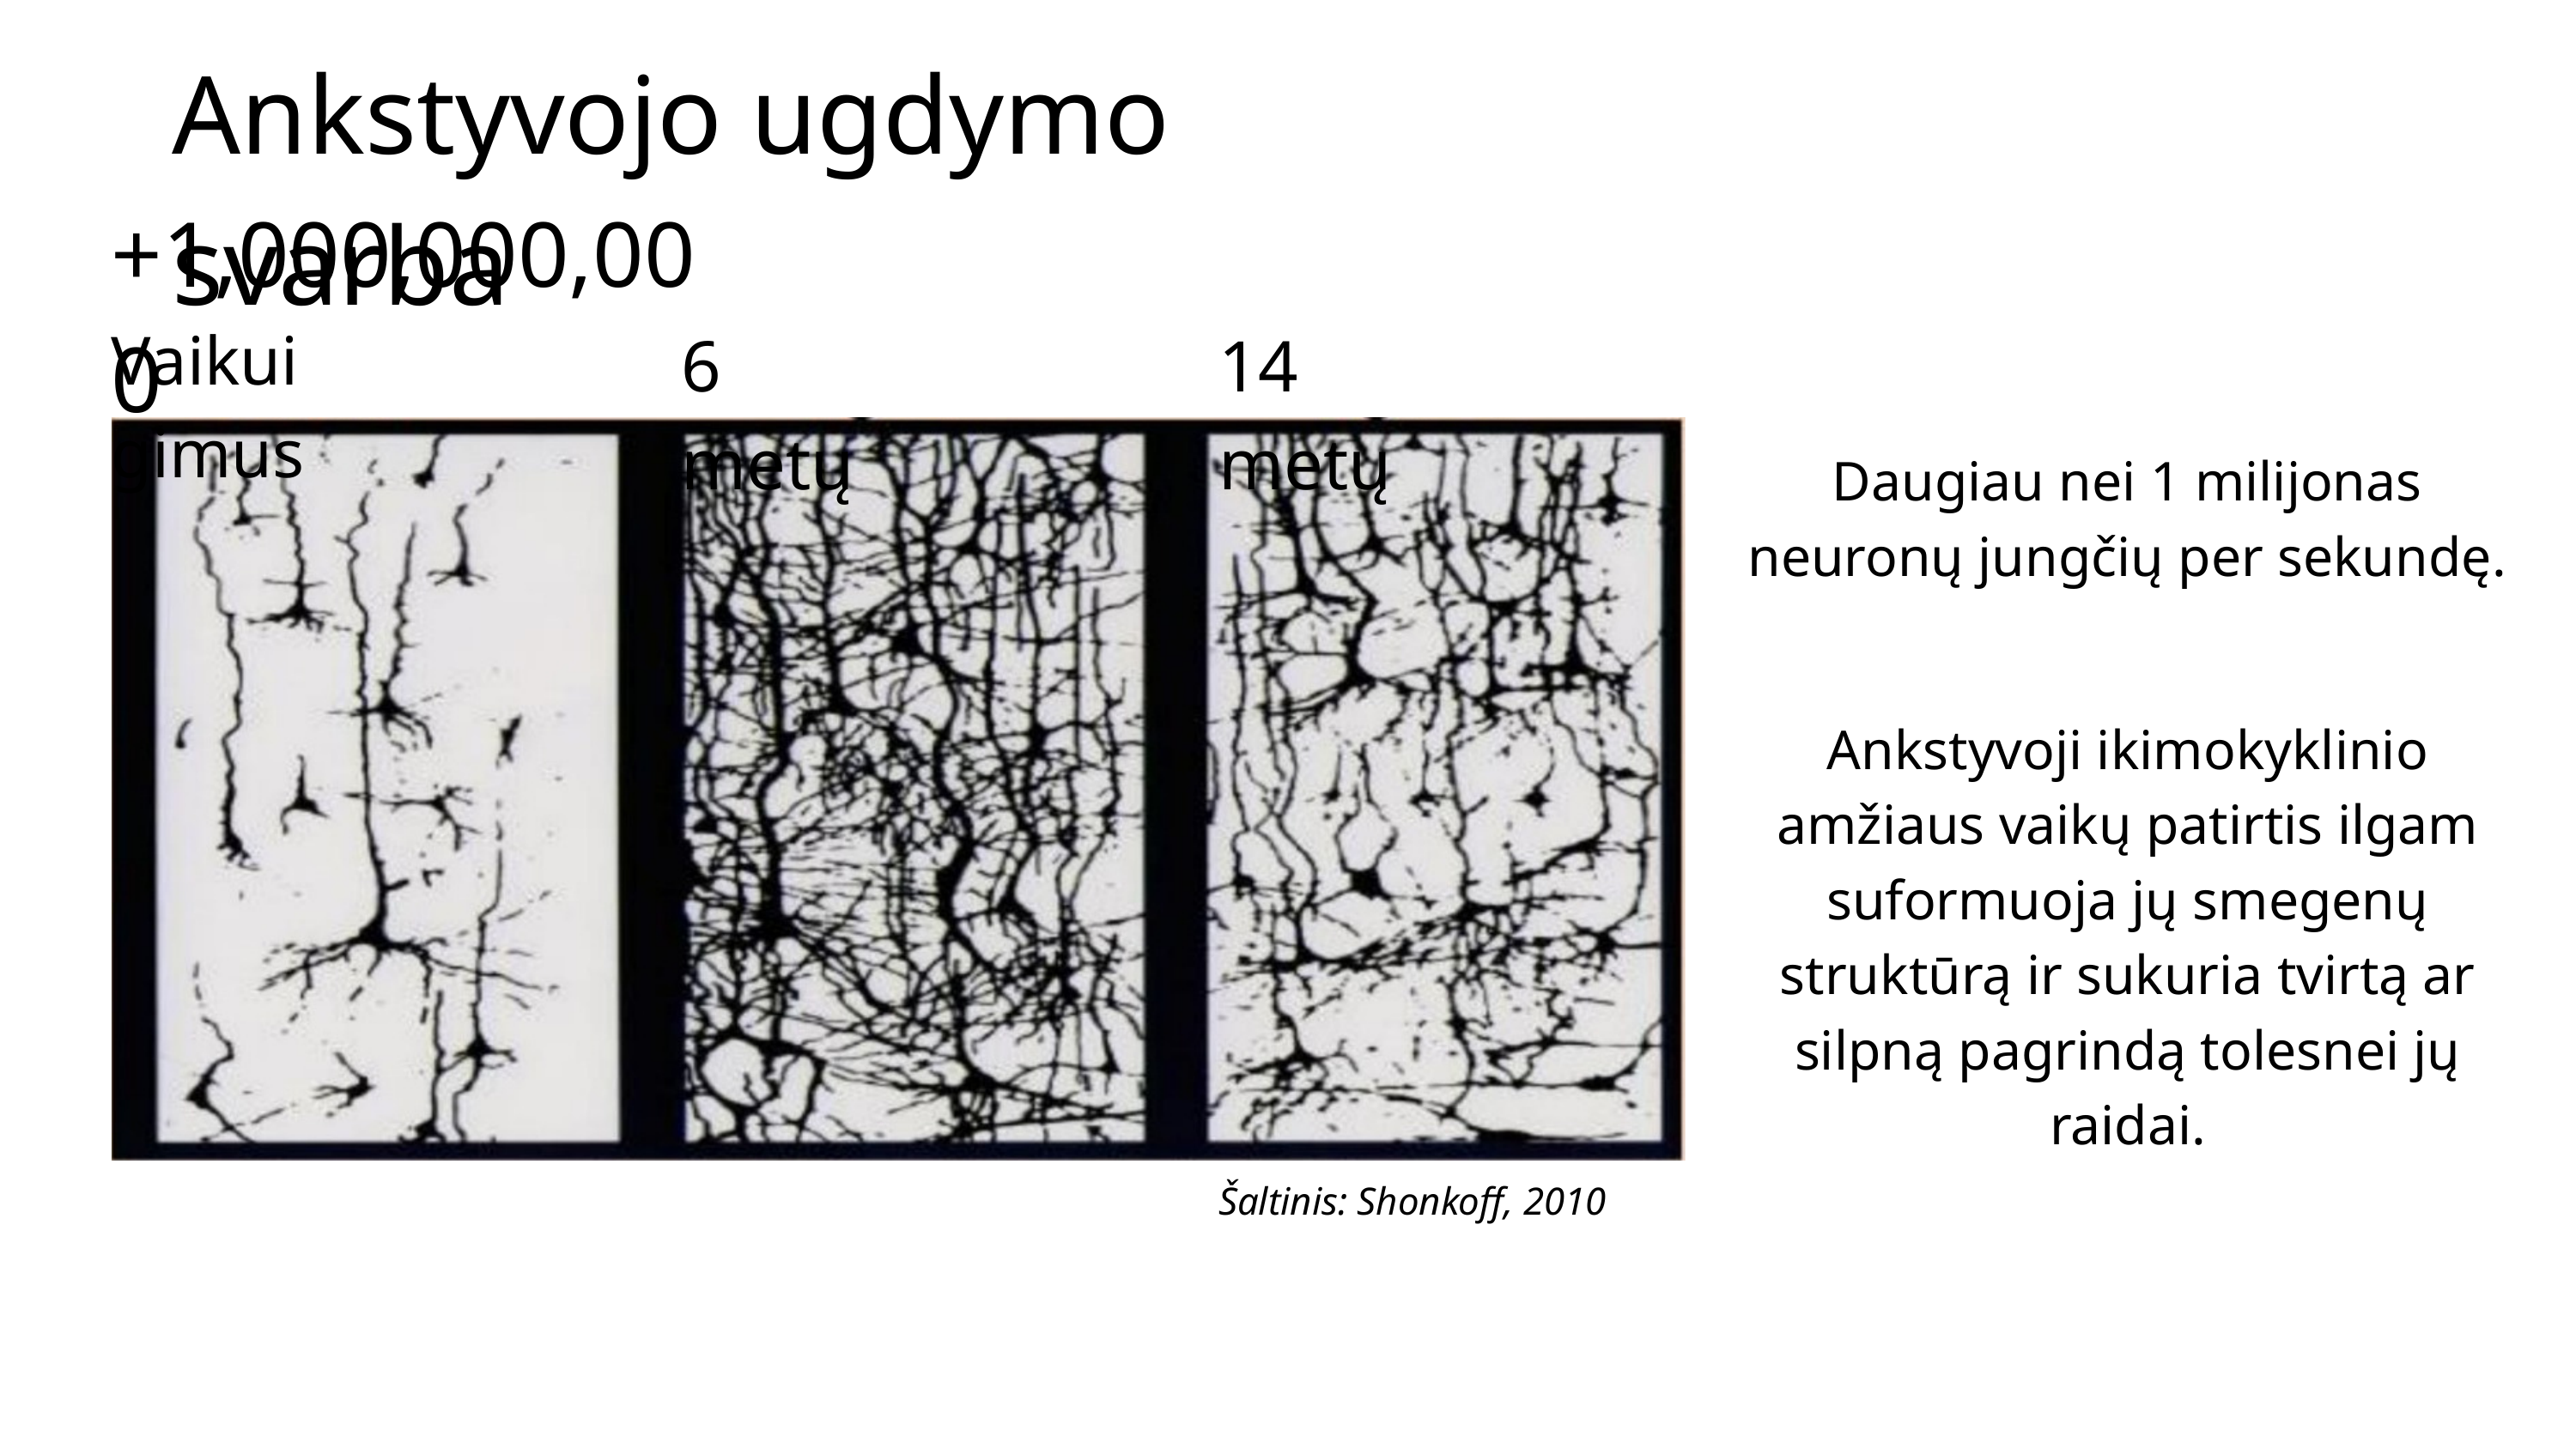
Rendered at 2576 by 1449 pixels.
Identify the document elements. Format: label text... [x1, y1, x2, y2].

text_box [111, 417, 1686, 1161]
text_box Daugiau nei 1 milijonas neuronų jungčių per sekundę. [1743, 436, 2512, 587]
text_box Ankstyvojo ugdymo svarba [172, 25, 1402, 327]
text_box 6 metų [700, 307, 888, 415]
text_box Ankstyvoji ikimokyklinio amžiaus vaikų patirtis ilgam suformuoja jų smegenų struktūrą ir sukuria tvirtą ar silpną pagrindą tolesnei jų raidai. [1727, 705, 2530, 1156]
text_box 14 metų [1218, 307, 1452, 415]
text_box Šaltinis: Shonkoff, 2010 [1218, 1170, 1625, 1222]
text_box +1,000,000,000 [111, 179, 700, 417]
